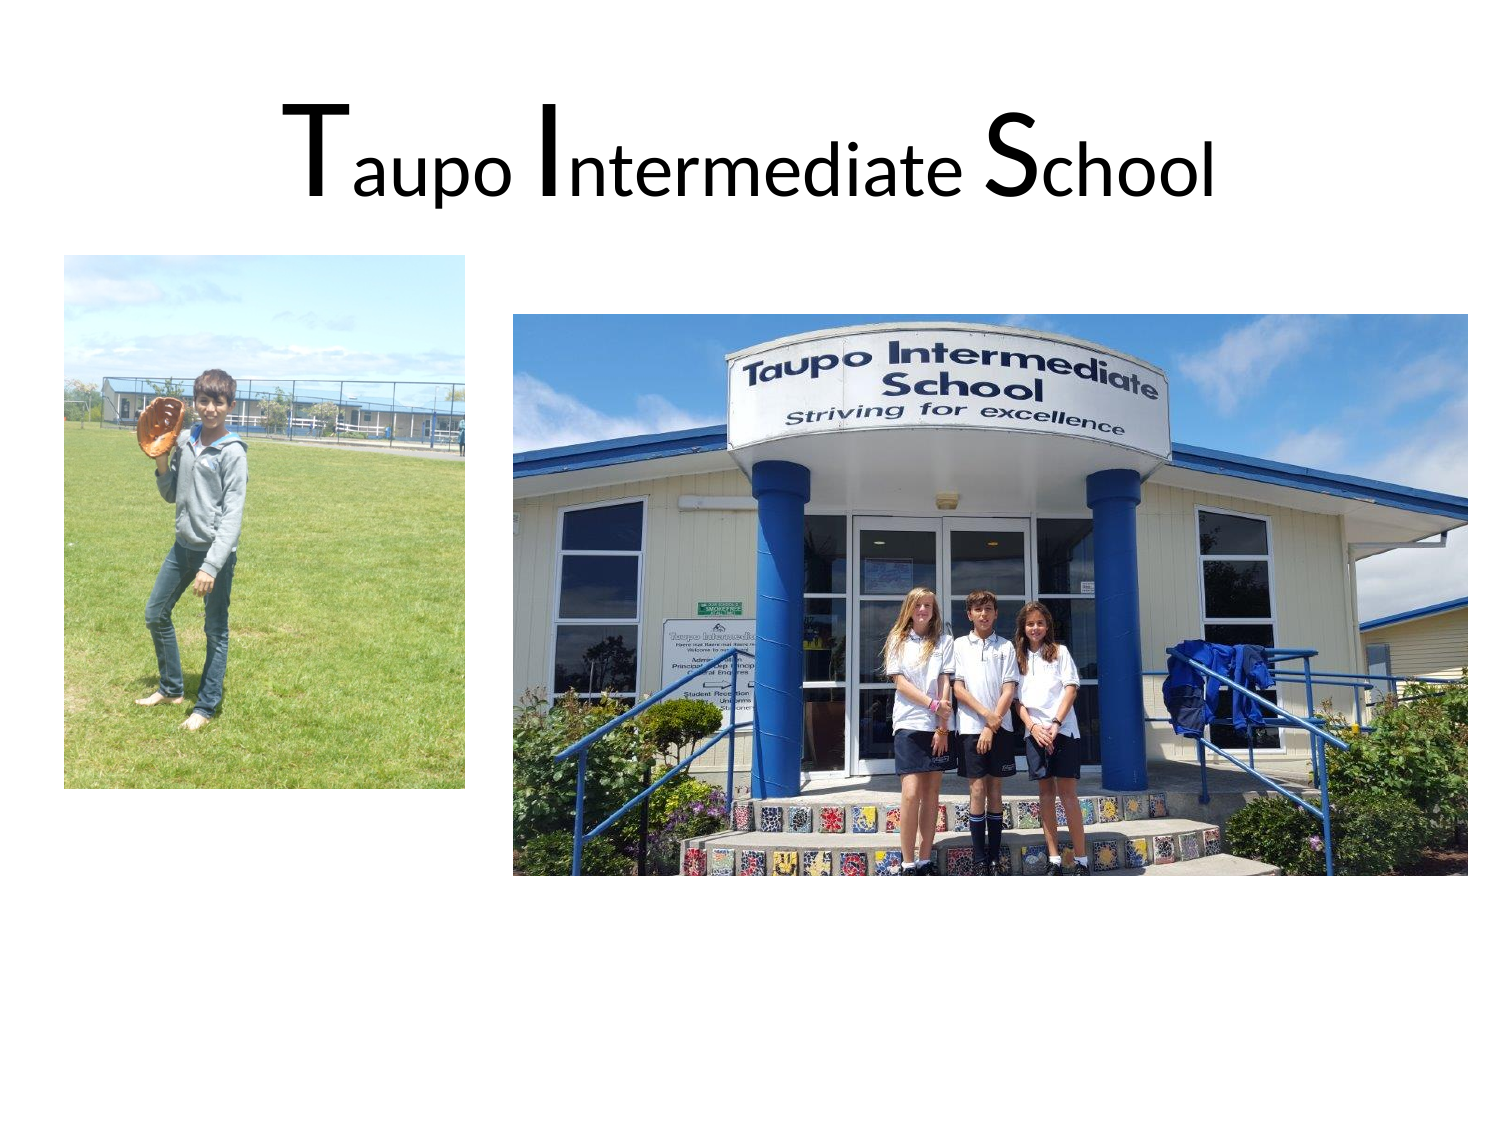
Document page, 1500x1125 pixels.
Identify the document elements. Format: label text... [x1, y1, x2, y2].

picture [513, 314, 1468, 877]
title Taupo Intermediate School [75, 45, 1425, 233]
picture [64, 255, 466, 789]
